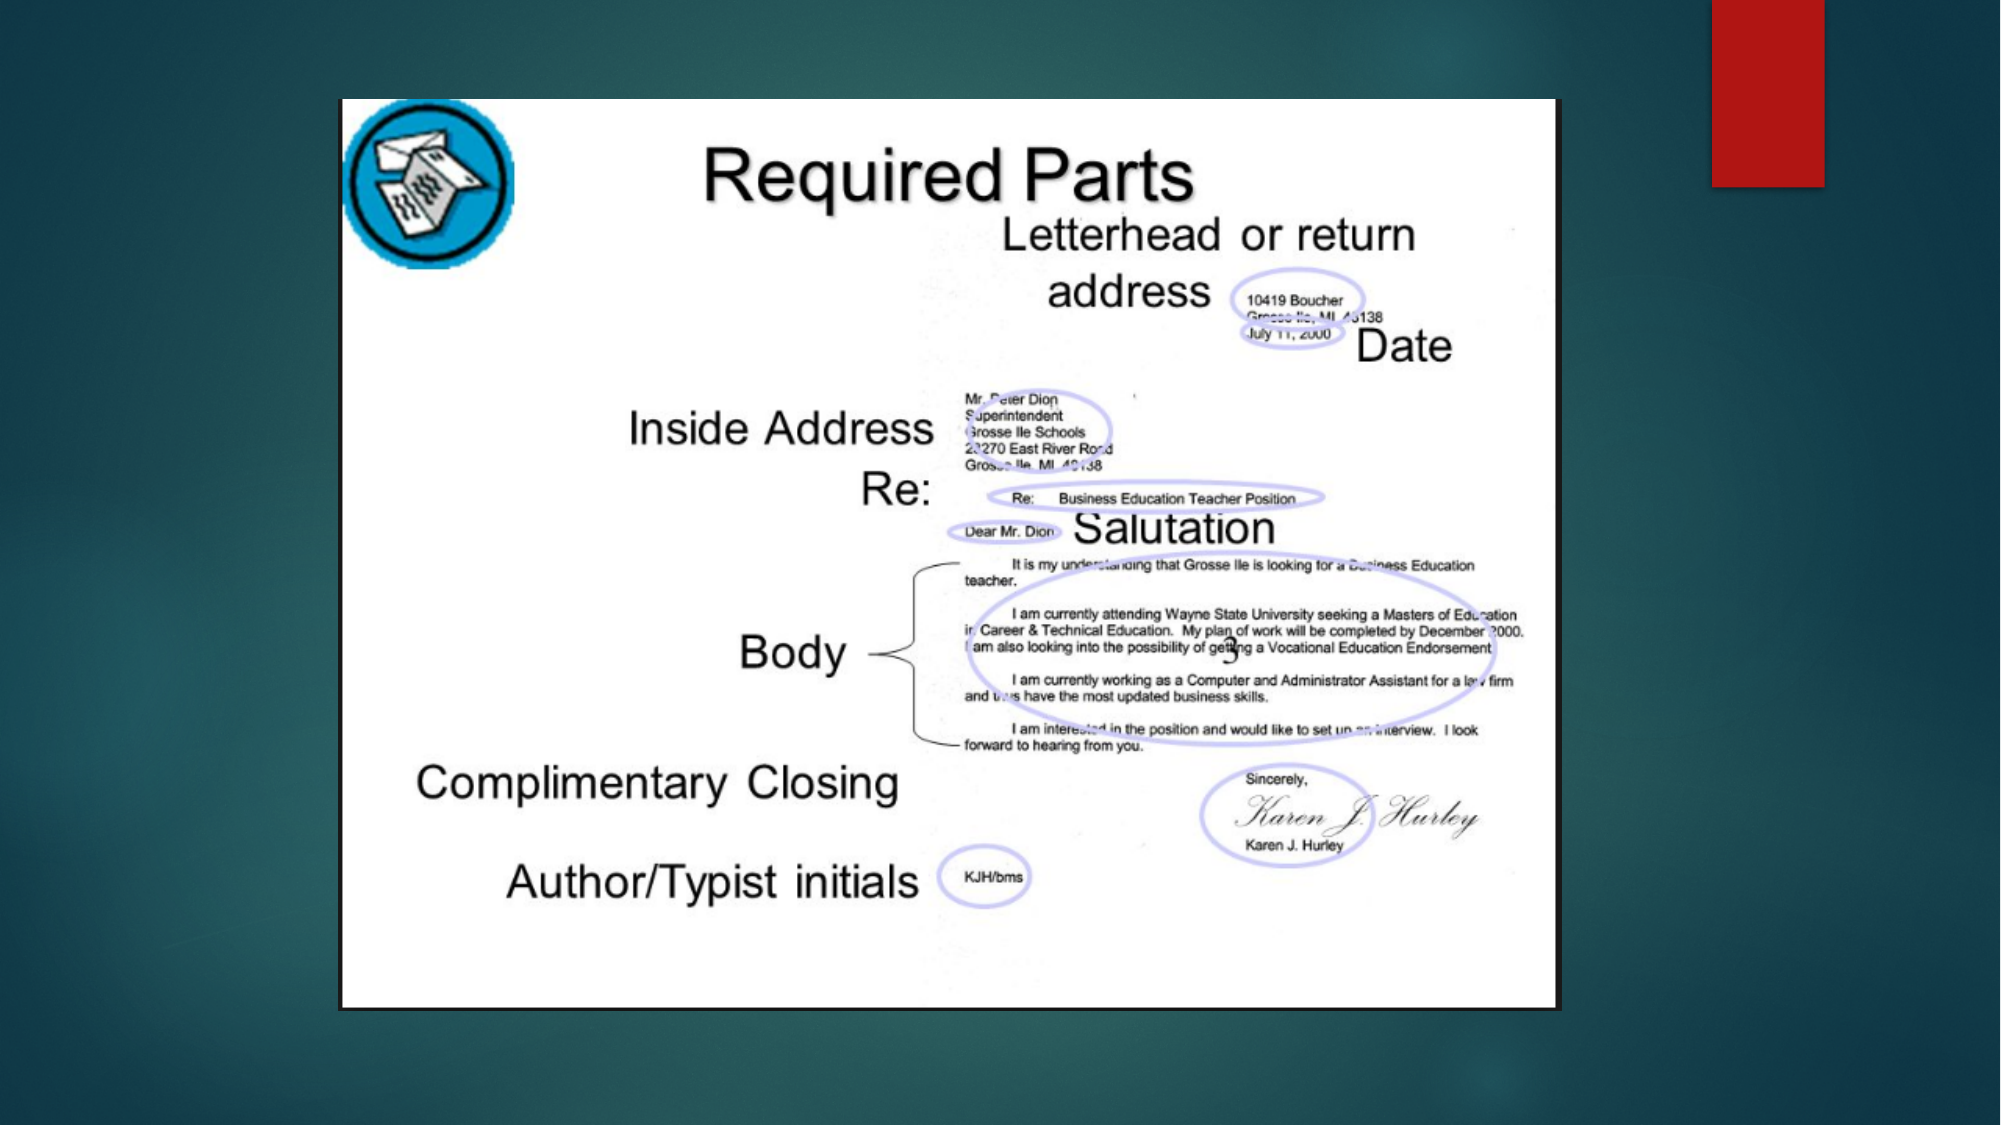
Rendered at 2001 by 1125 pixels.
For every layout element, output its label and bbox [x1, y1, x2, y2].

picture [0, 0, 1576, 1125]
picture [350, 106, 505, 261]
